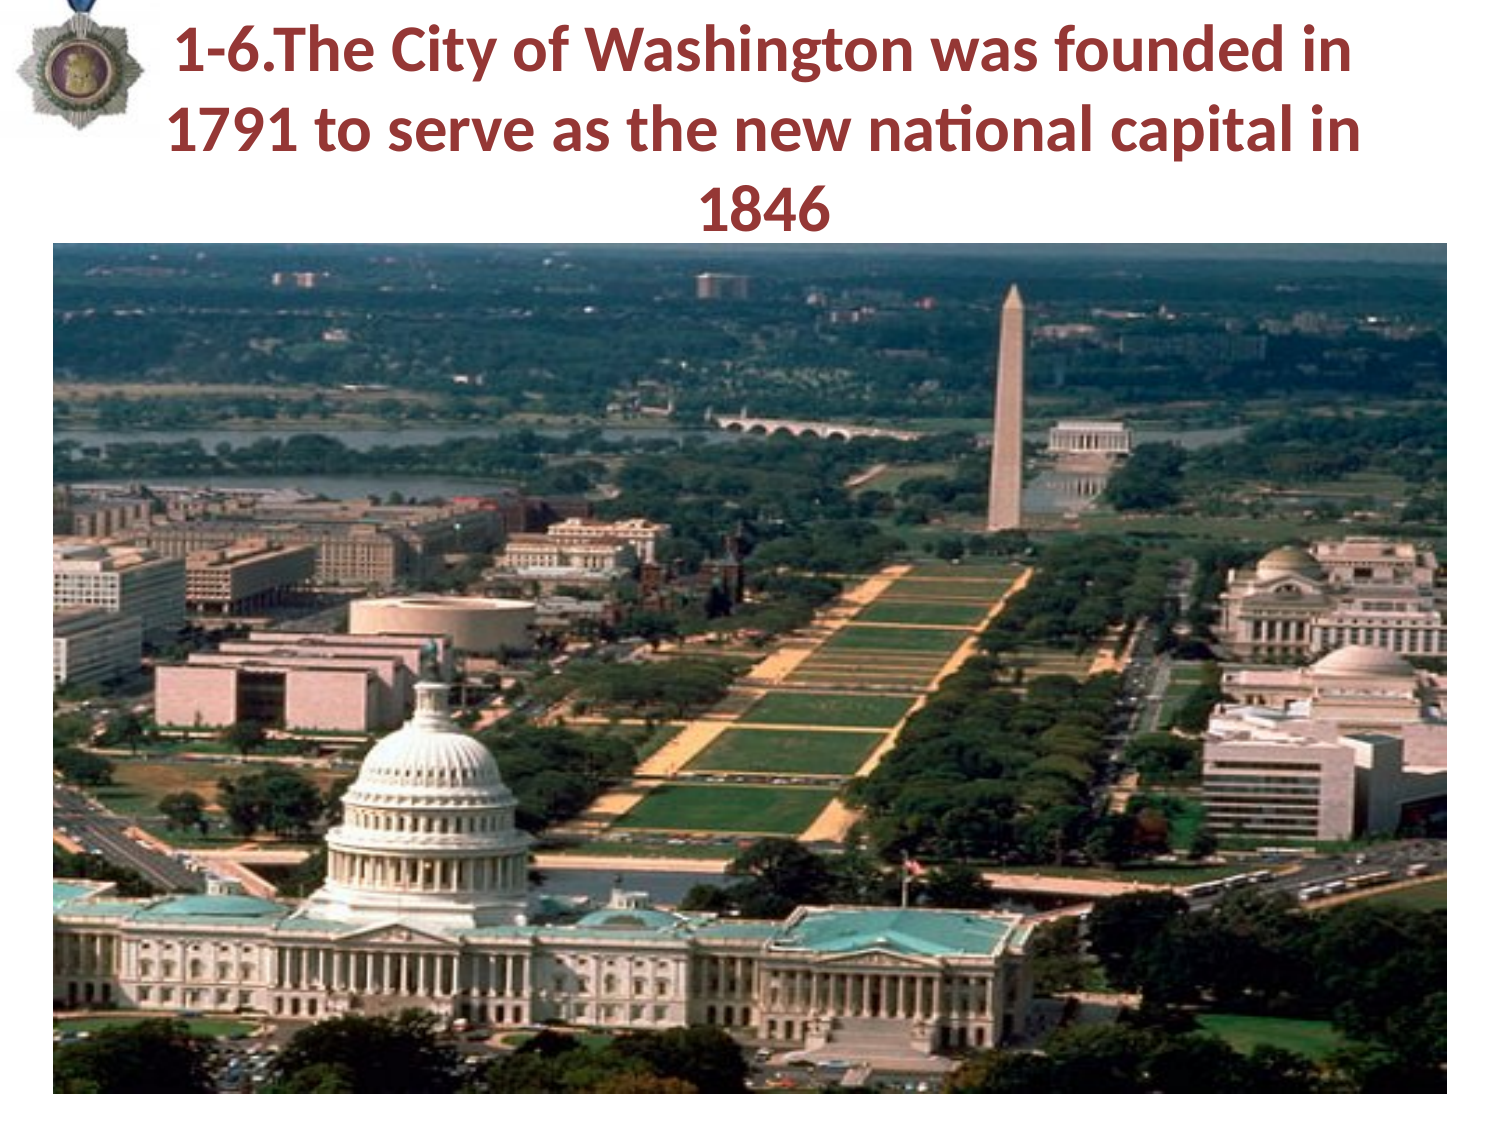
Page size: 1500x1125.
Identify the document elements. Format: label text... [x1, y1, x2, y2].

title 1-6.The City of Washington was founded in 1791 to serve as the new national capital in 1846 [88, 30, 1439, 219]
picture [0, 0, 160, 142]
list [52, 243, 1448, 1095]
